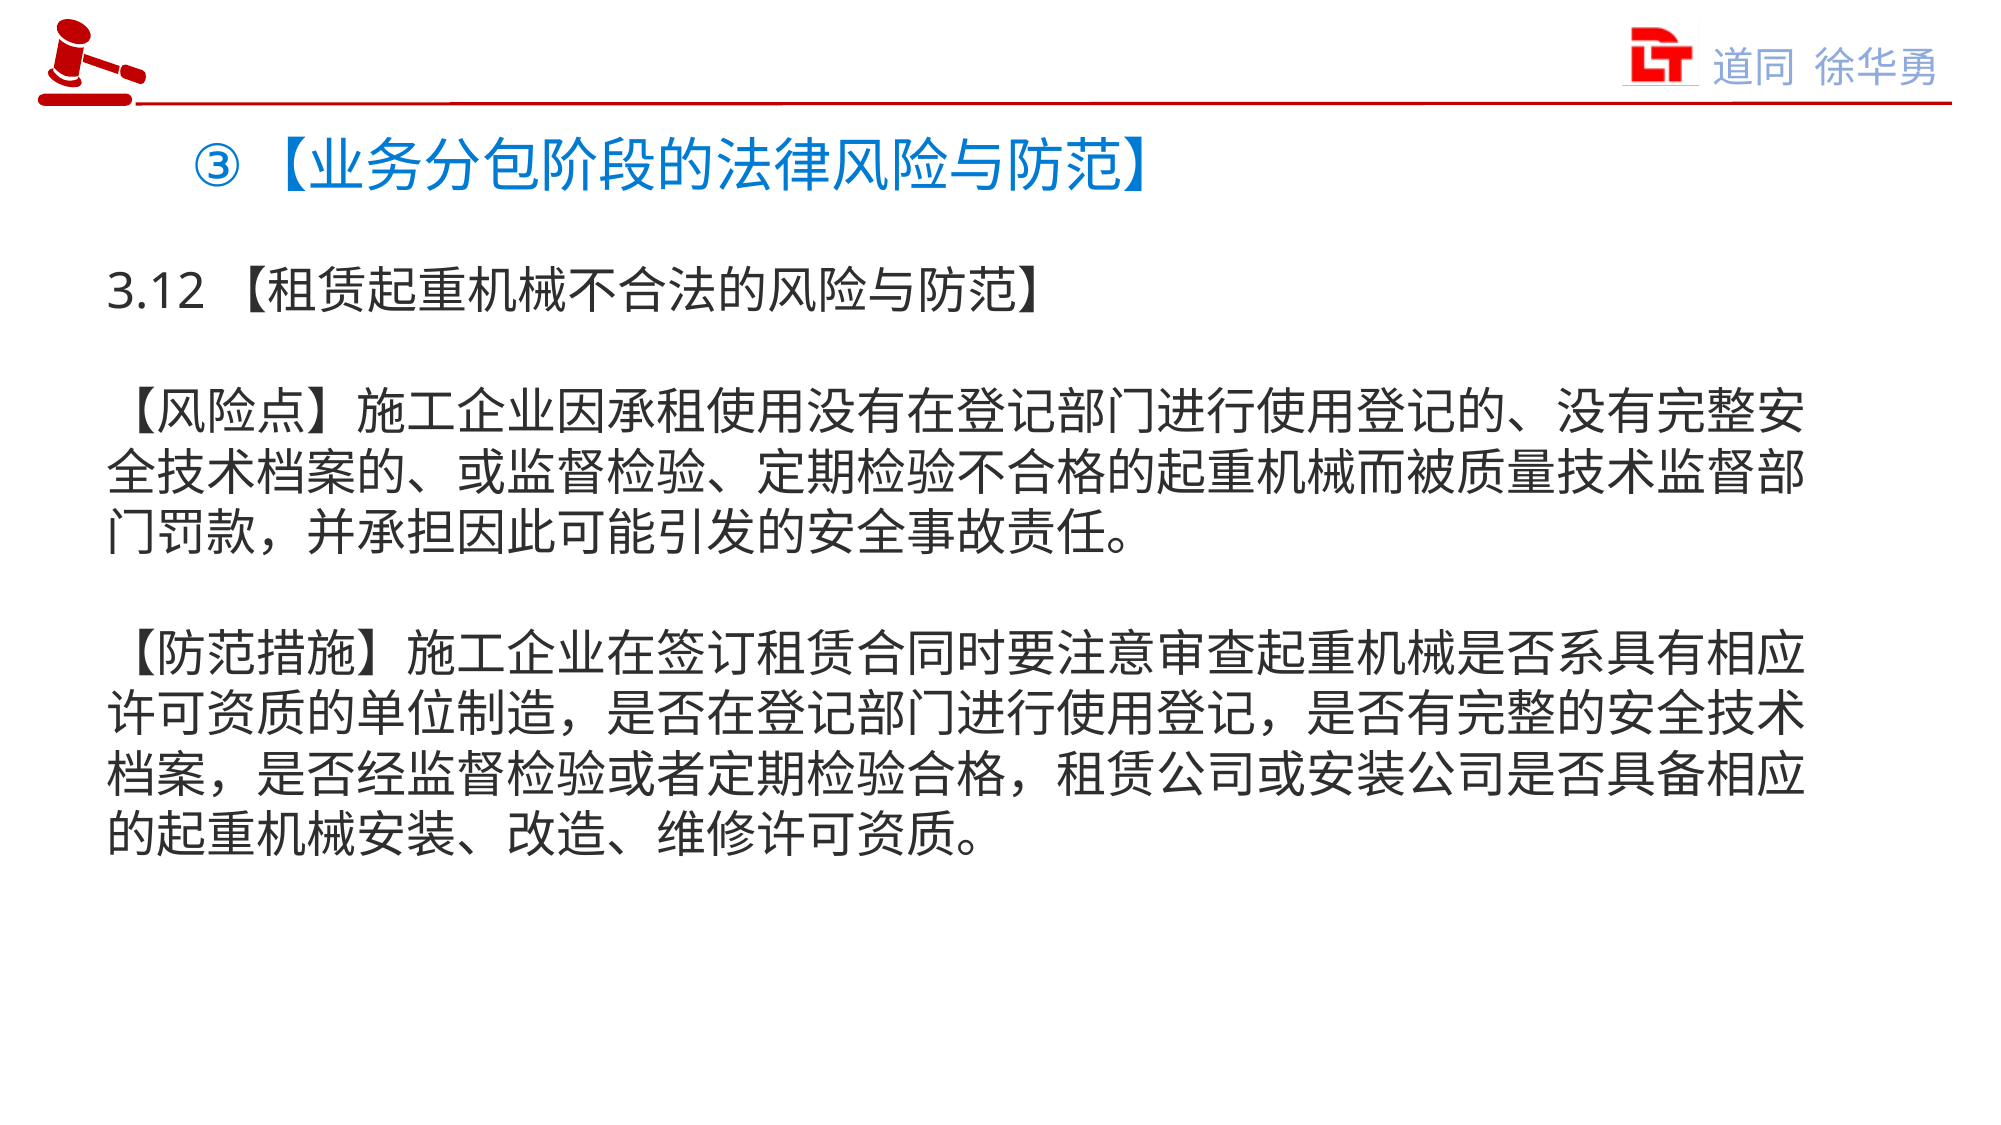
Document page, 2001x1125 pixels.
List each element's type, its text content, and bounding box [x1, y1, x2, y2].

picture [1622, 19, 1699, 97]
text_box 【业务分包阶段的法律风险与防范】 3.12【租赁起重机械不合法的风险与防范】 【风险点】施工企业因承租使用没有在登记部门进行使用登记的、没有完整安全技术档案的、或监督检验、定期检验不合格的起重机械而被质量技术监督部门罚款，并承担因此可能引发的安全事故责任。 【防范措施】施工企业在签订租赁合同时要注意审查起重机械是否系具有相应许可资质的单位制造，是否在登记部门进行使用登记，是否有完整的安全技术档案，是否经监督检验或者定期检验合格，租赁公司或安装公司是否具备相应的起重机械安装、改造、维修许可资质。 [91, 130, 1867, 870]
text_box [37, 17, 1954, 106]
